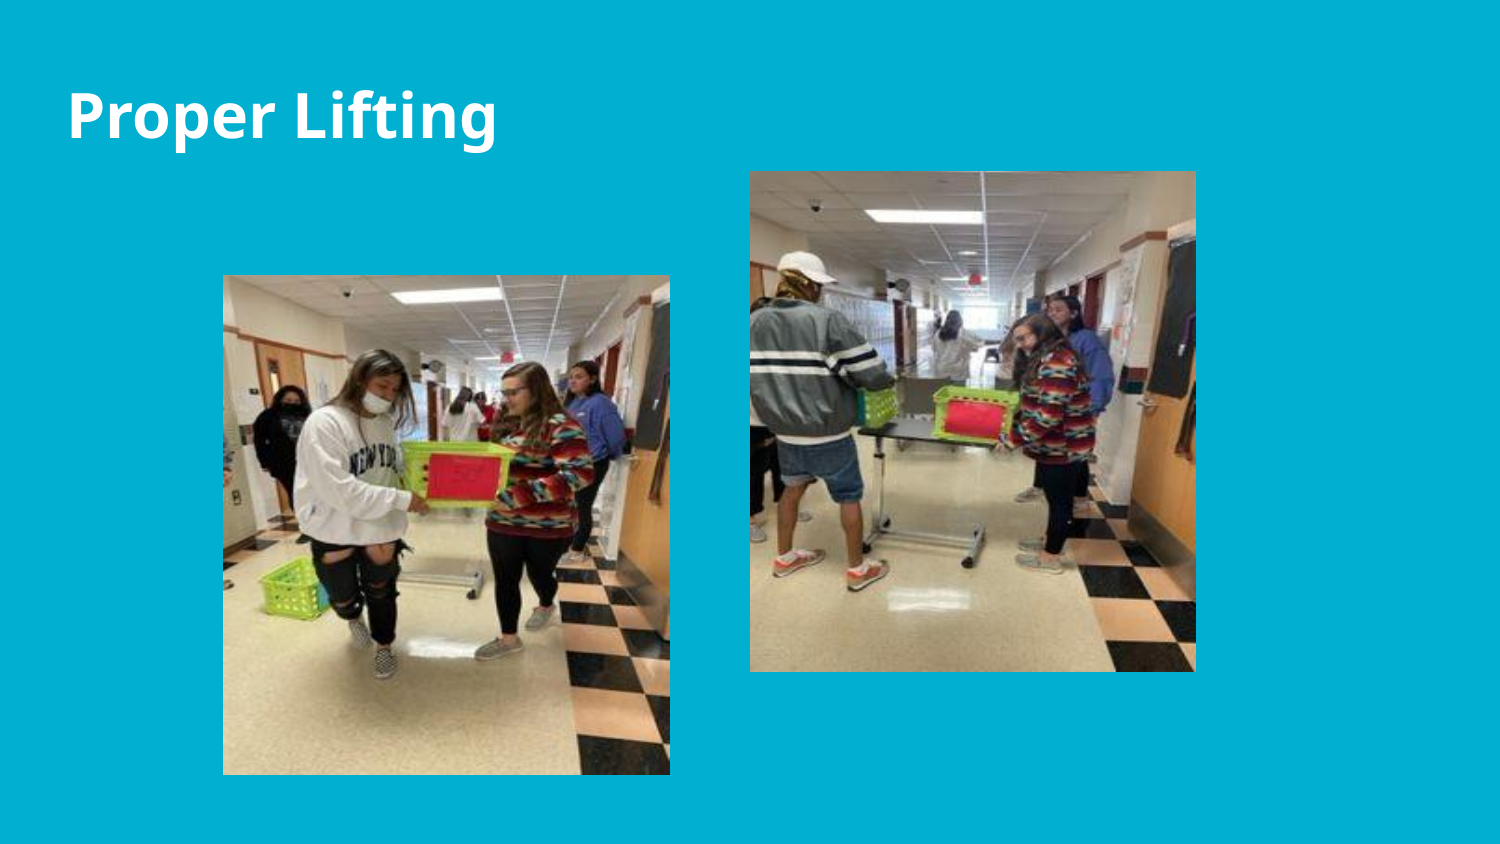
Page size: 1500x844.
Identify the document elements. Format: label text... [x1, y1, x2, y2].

title Proper Lifting [51, 61, 1449, 167]
picture [749, 171, 1196, 673]
picture [223, 274, 670, 776]
